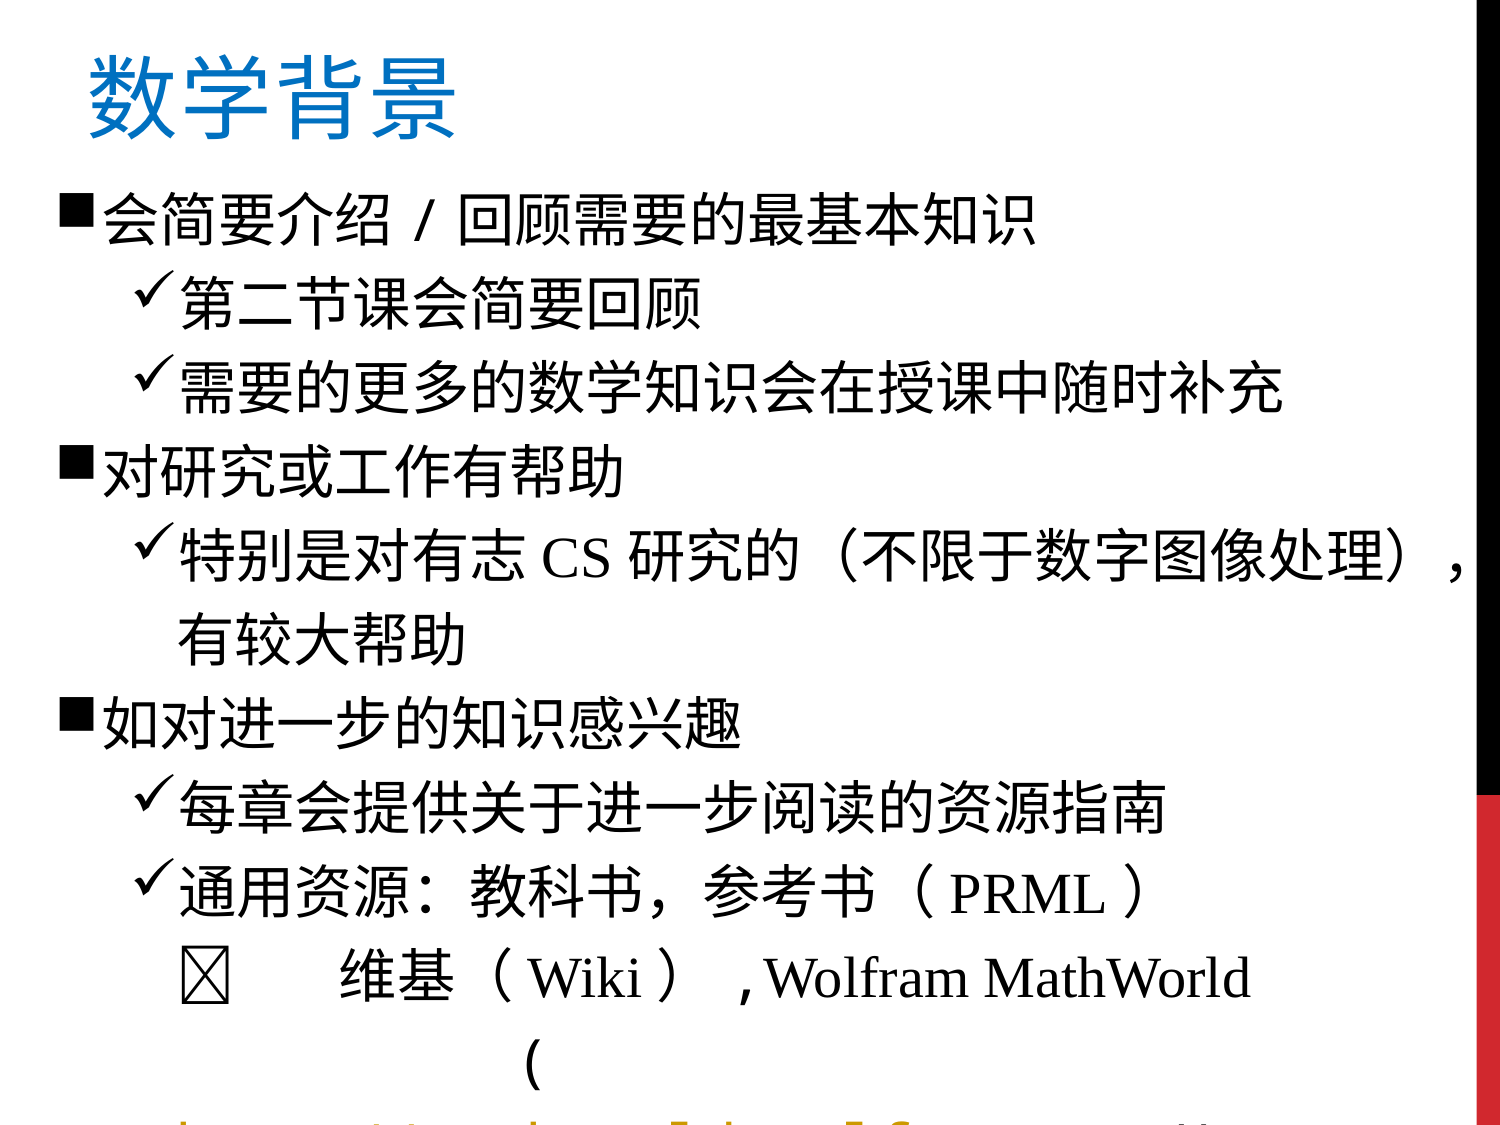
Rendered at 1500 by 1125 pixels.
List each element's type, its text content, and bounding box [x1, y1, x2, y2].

text_box 数学背景 [71, 32, 1346, 161]
text_box 会简要介绍/回顾需要的最基本知识 第二节课会简要回顾 需要的更多的数学知识会在授课中随时补充 对研究或工作有帮助 特别是对有志CS研究的（不限于数字图像处理），有较大帮助 如对进一步的知识感兴趣 每章会提供关于进一步阅读的资源指南 通用资源：教科书，参考书（PRML）  维基（Wiki）,Wolfram MathWorld (http://mathworld.wolfram.com/)  [40, 161, 1462, 1125]
